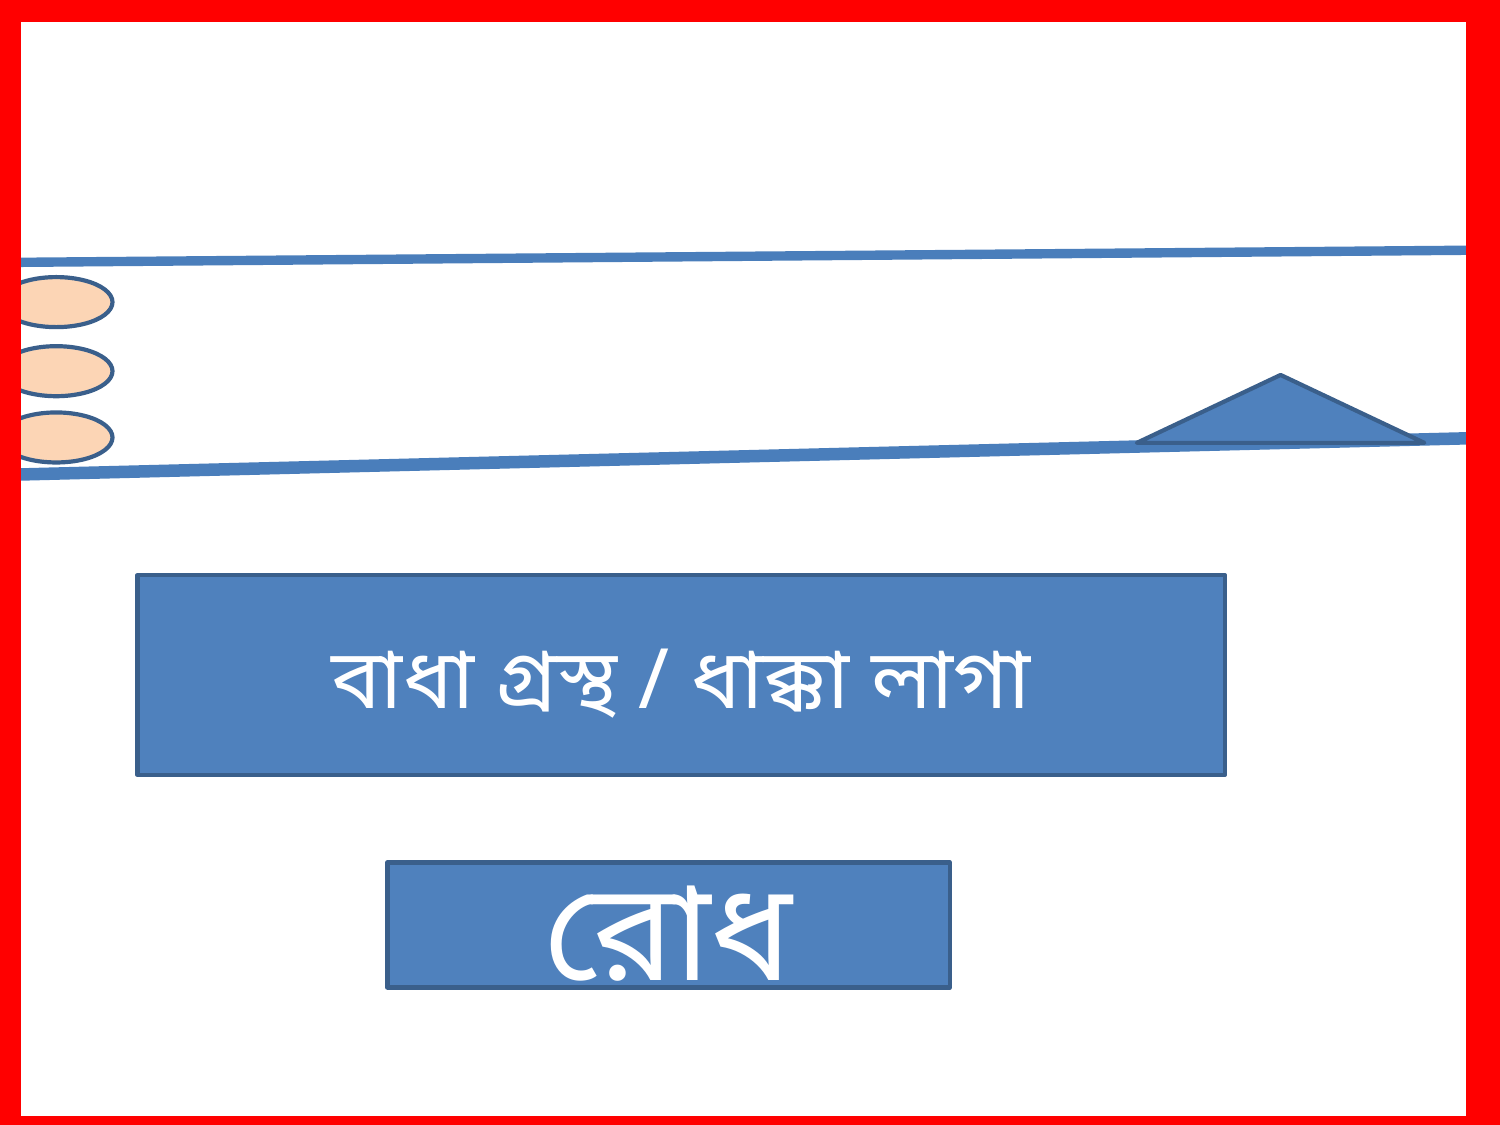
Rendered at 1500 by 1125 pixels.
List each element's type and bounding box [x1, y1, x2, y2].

text_box [0, 271, 1489, 436]
text_box [0, 0, 1489, 248]
text_box [0, 276, 113, 397]
text_box [0, 249, 1500, 263]
text_box [0, 437, 1500, 476]
text_box [0, 484, 1489, 1125]
